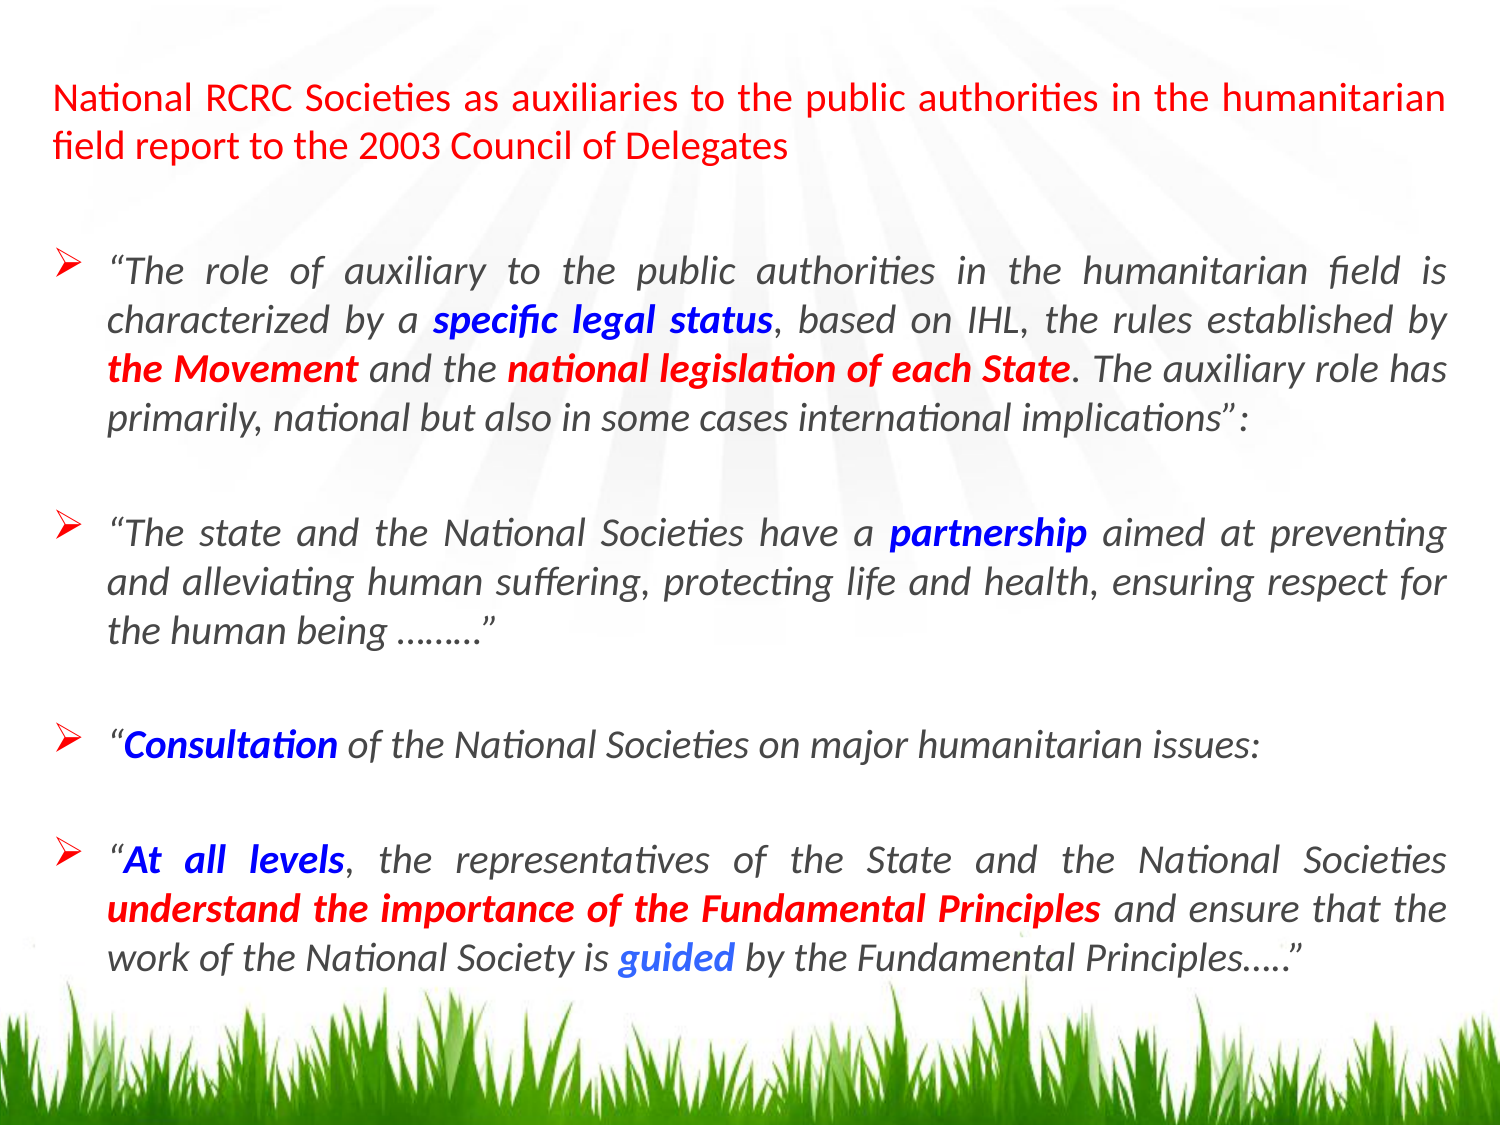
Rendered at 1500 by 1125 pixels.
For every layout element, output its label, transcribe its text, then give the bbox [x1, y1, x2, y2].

list National RCRC Societies as auxiliaries to the public authorities in the humanitarian field report to the 2003 Council of Delegates “The role of auxiliary to the public authorities in the humanitarian field is characterized by a specific legal status, based on IHL, the rules established by the Movement and the national legislation of each State. The auxiliary role has primarily, national but also in some cases international implications”: “The state and the National Societies have a partnership aimed at preventing and alleviating human suffering, protecting life and health, ensuring respect for the human being ………” “Consultation of the National Societies on major humanitarian issues: “At all levels, the representatives of the State and the National Societies understand the importance of the Fundamental Principles and ensure that the work of the National Society is guided by the Fundamental Principles…..” [37, 62, 1463, 1005]
picture [0, 0, 1500, 1125]
